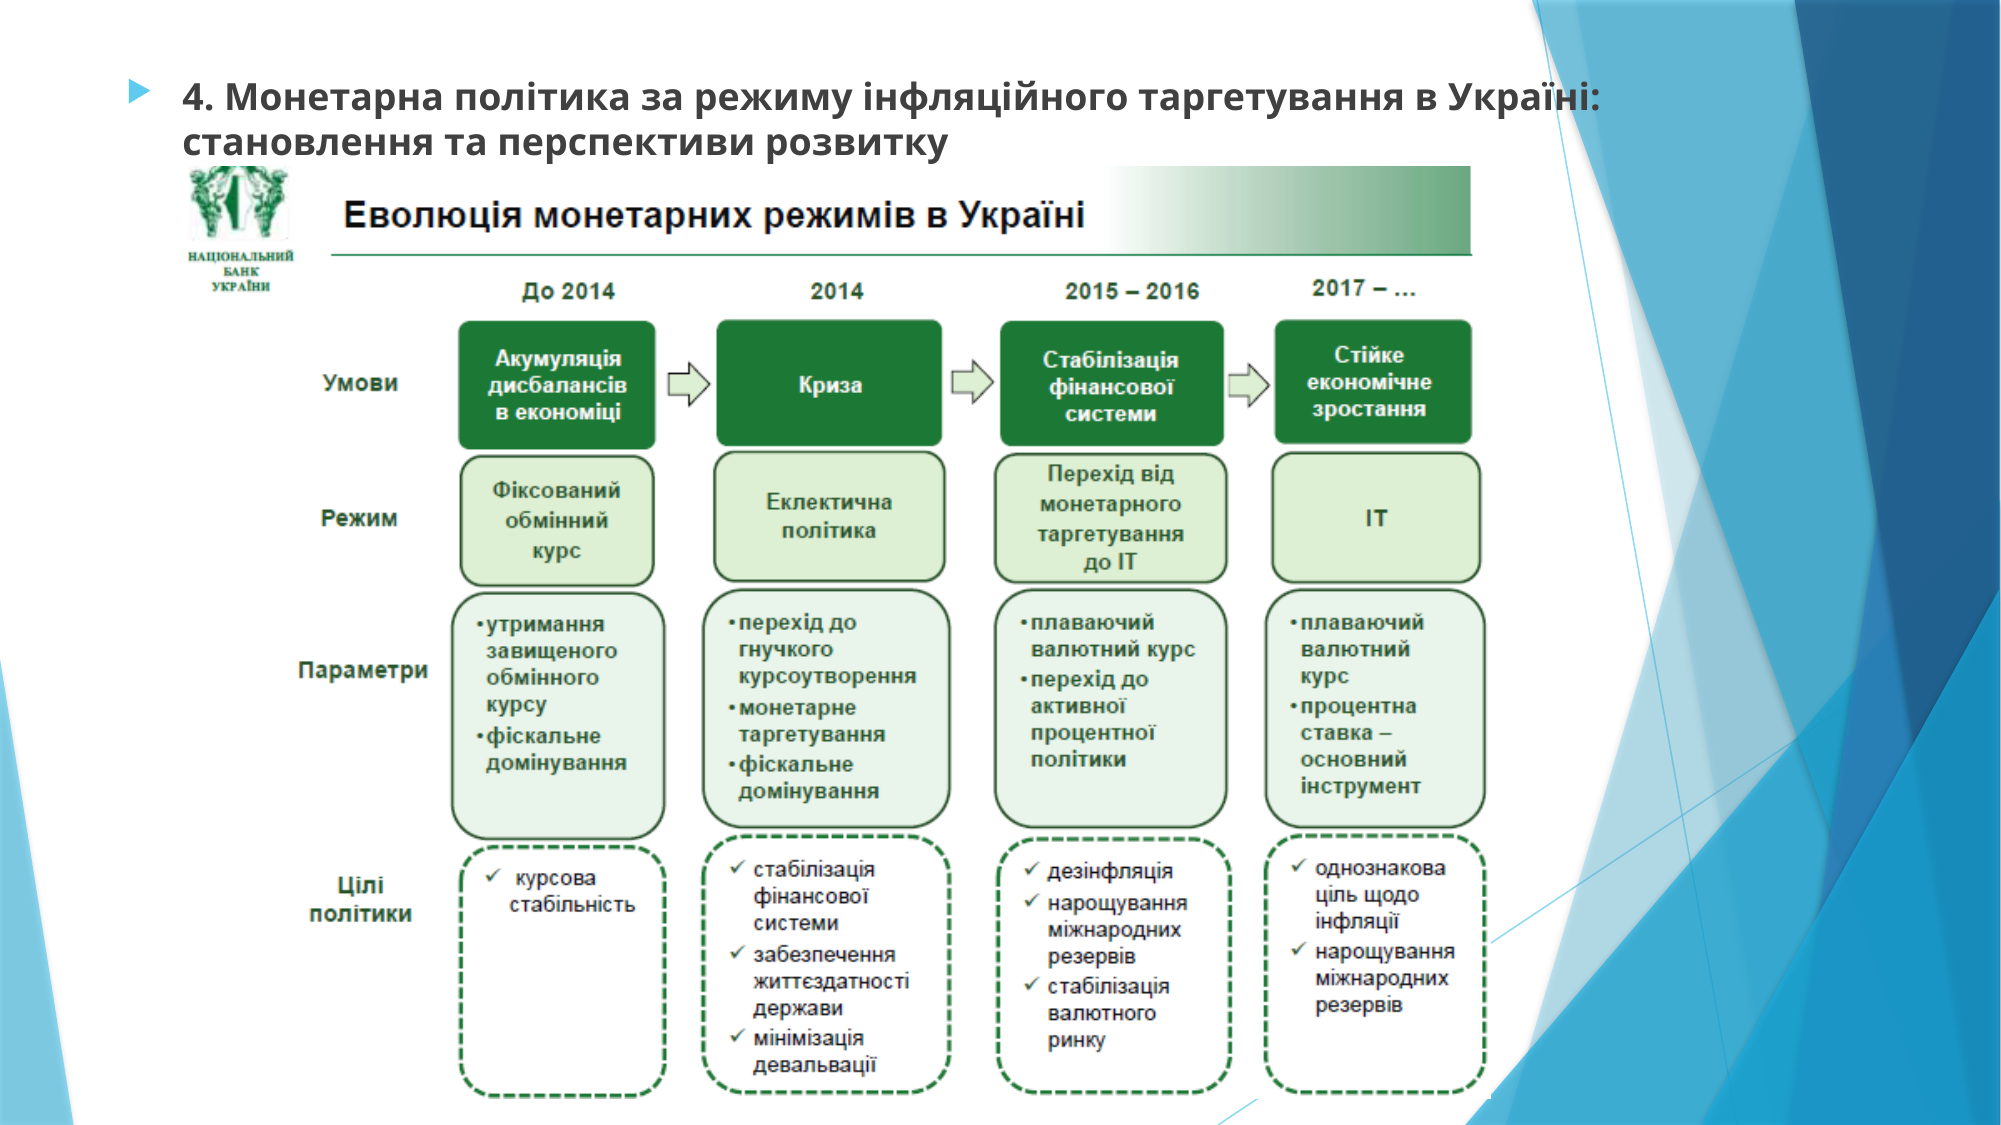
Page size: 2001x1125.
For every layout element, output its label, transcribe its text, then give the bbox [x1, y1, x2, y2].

picture [187, 165, 1492, 1099]
list 4. Монетарна політика за режиму інфляційного таргетування в Україні: становлення та перспективи розвитку [111, 64, 1684, 1059]
